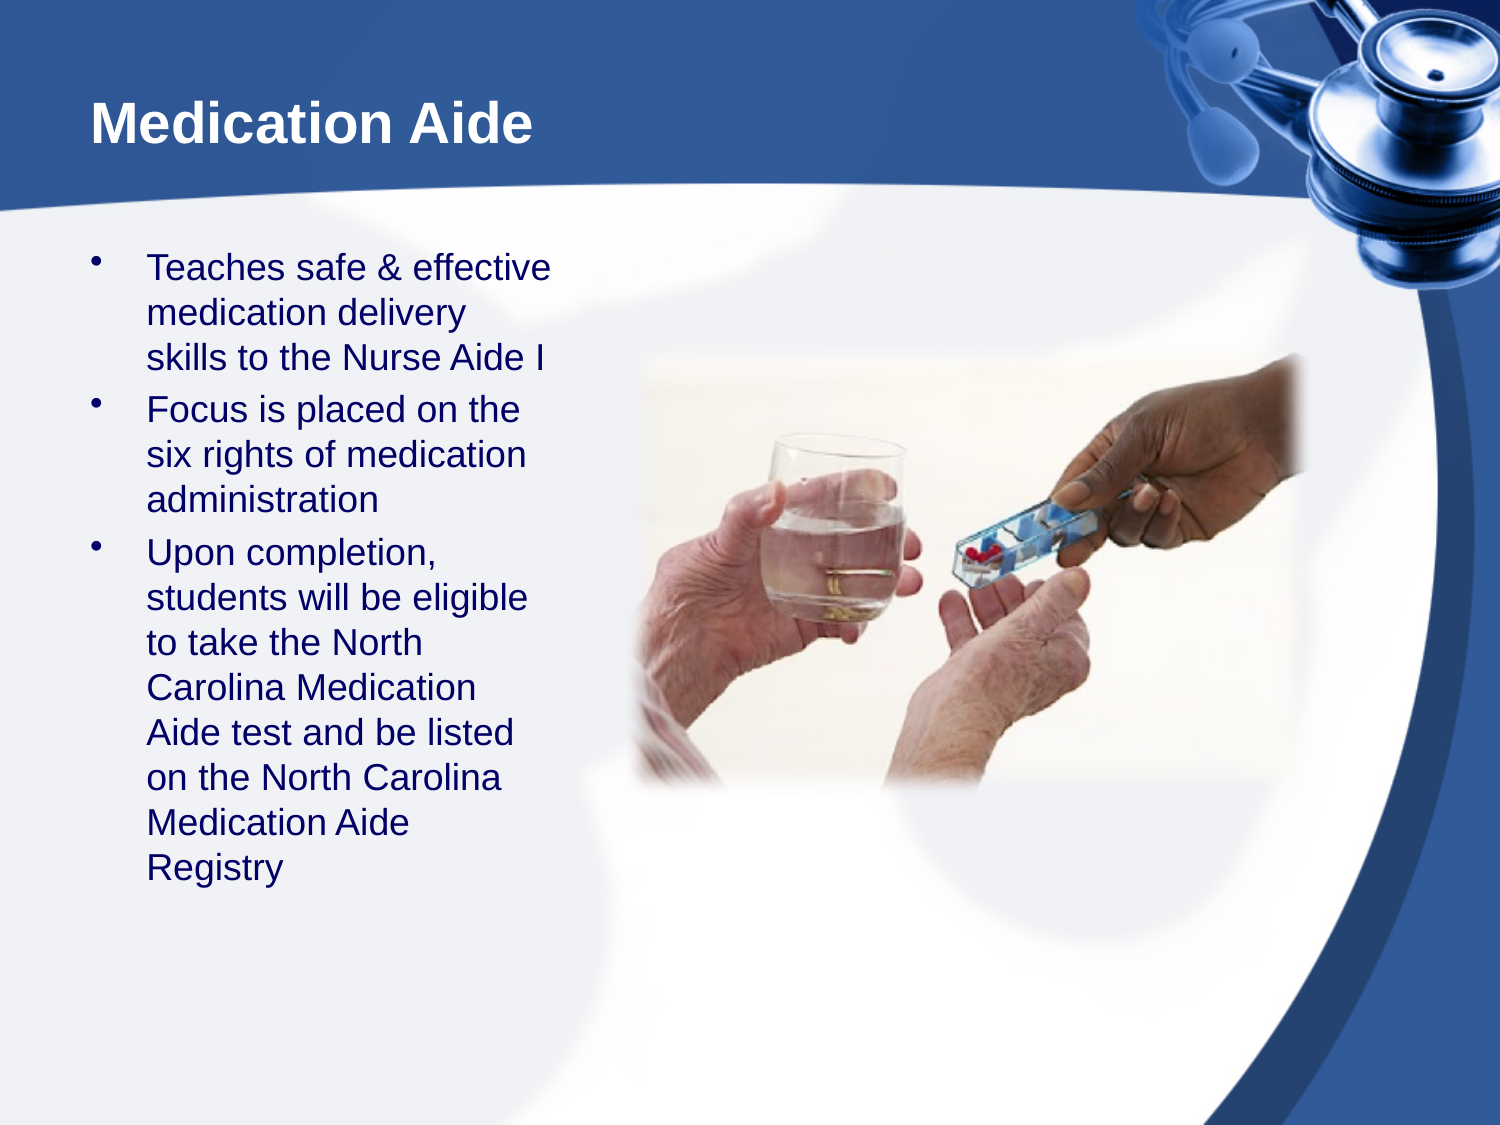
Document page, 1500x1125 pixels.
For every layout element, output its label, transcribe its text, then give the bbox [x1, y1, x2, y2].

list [624, 337, 1313, 797]
title Medication Aide [75, 44, 569, 163]
picture [0, 0, 1500, 1125]
list Teaches safe & effective medication delivery skills to the Nurse Aide I Focus is placed on the six rights of medication administration Upon completion, students will be eligible to take the North Carolina Medication Aide test and be listed on the North Carolina Medication Aide Registry [75, 235, 569, 1005]
